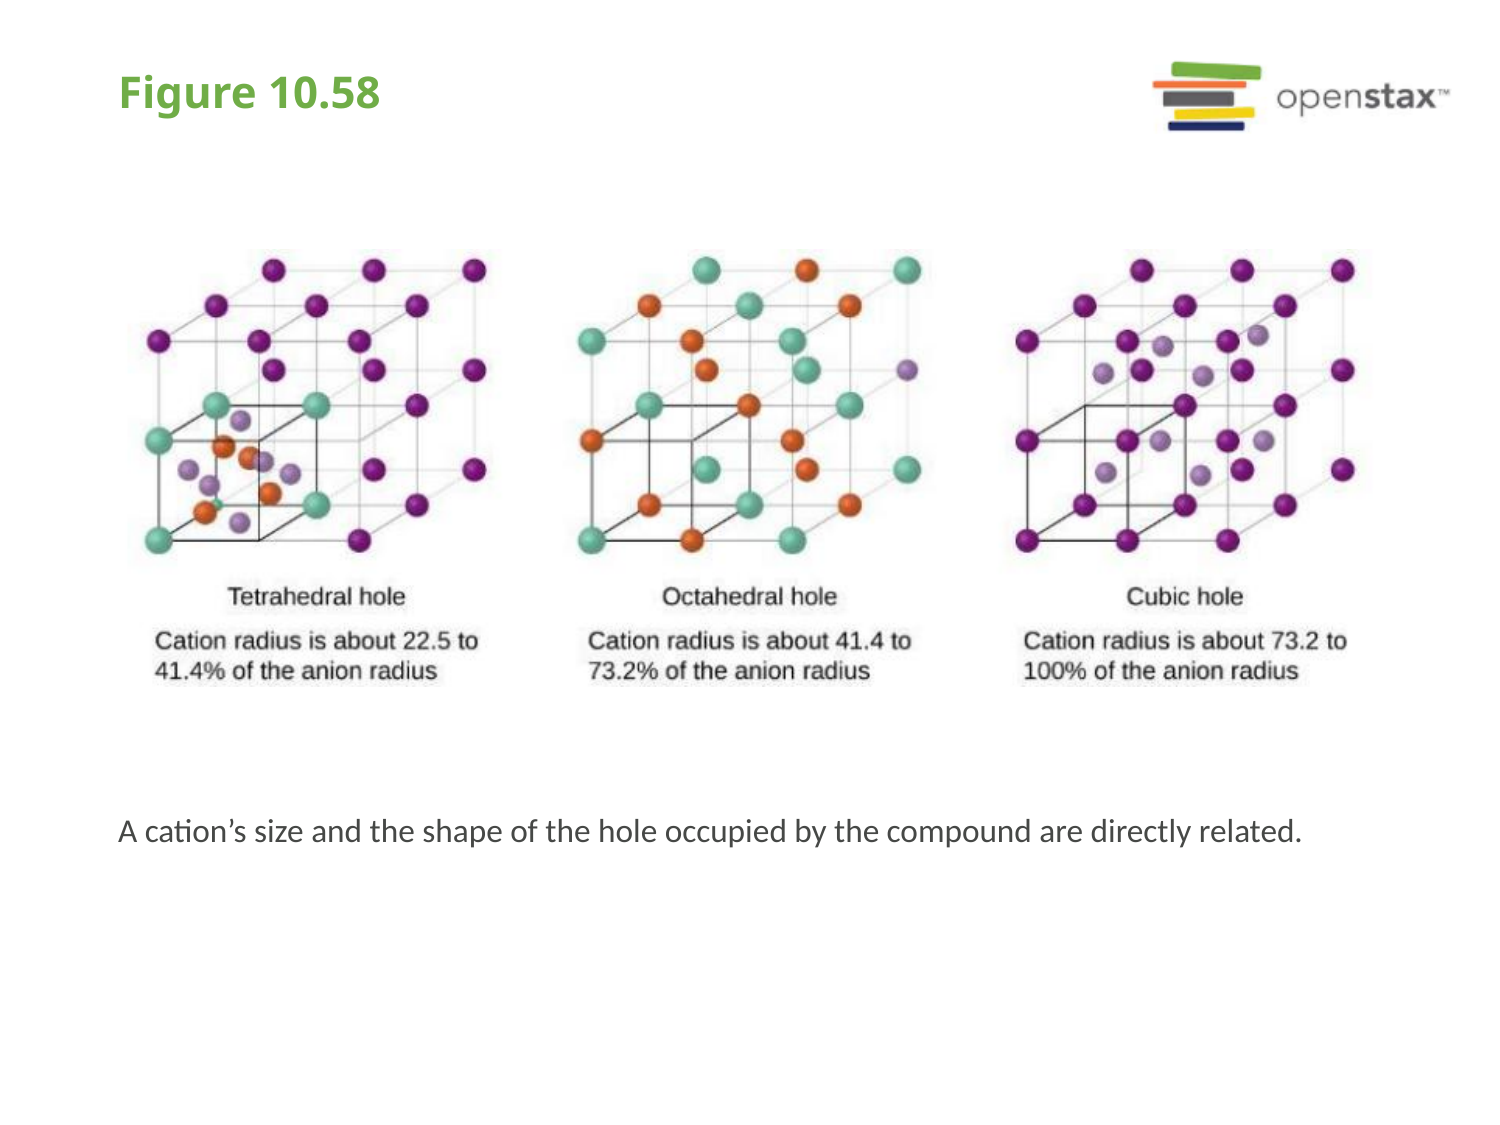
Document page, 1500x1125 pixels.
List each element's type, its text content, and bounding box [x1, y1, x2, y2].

list A cation’s size and the shape of the hole occupied by the compound are directly related. [103, 806, 1397, 1016]
title Figure 10.58 [103, 59, 1397, 130]
picture [1151, 59, 1452, 134]
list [103, 249, 1397, 687]
